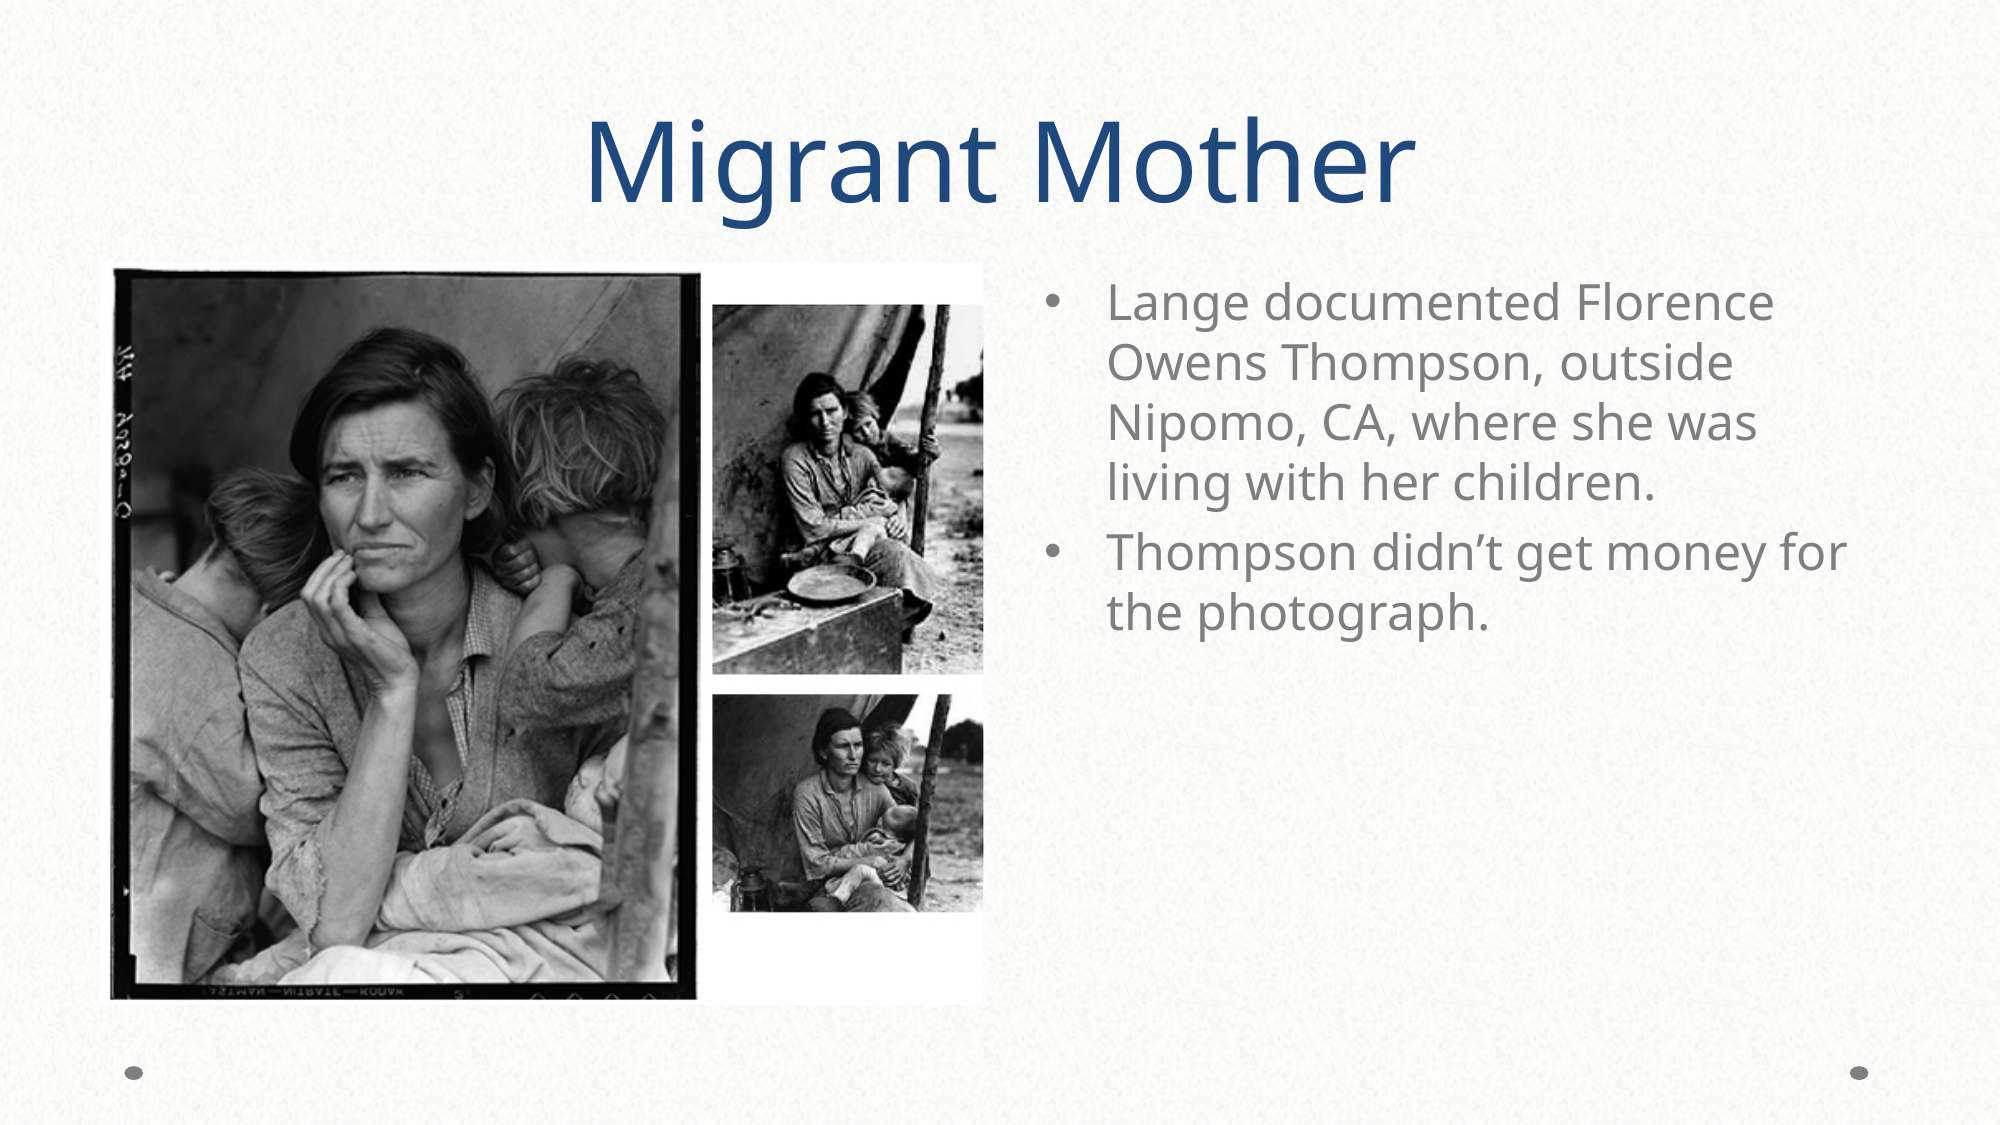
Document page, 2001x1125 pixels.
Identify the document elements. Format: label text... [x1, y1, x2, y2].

picture [99, 262, 984, 1006]
title Migrant Mother [99, 45, 1900, 233]
list Lange documented Florence Owens Thompson, outside Nipomo, CA, where she was living with her children. Thompson didn’t get money for the photograph. [1016, 262, 1900, 1005]
